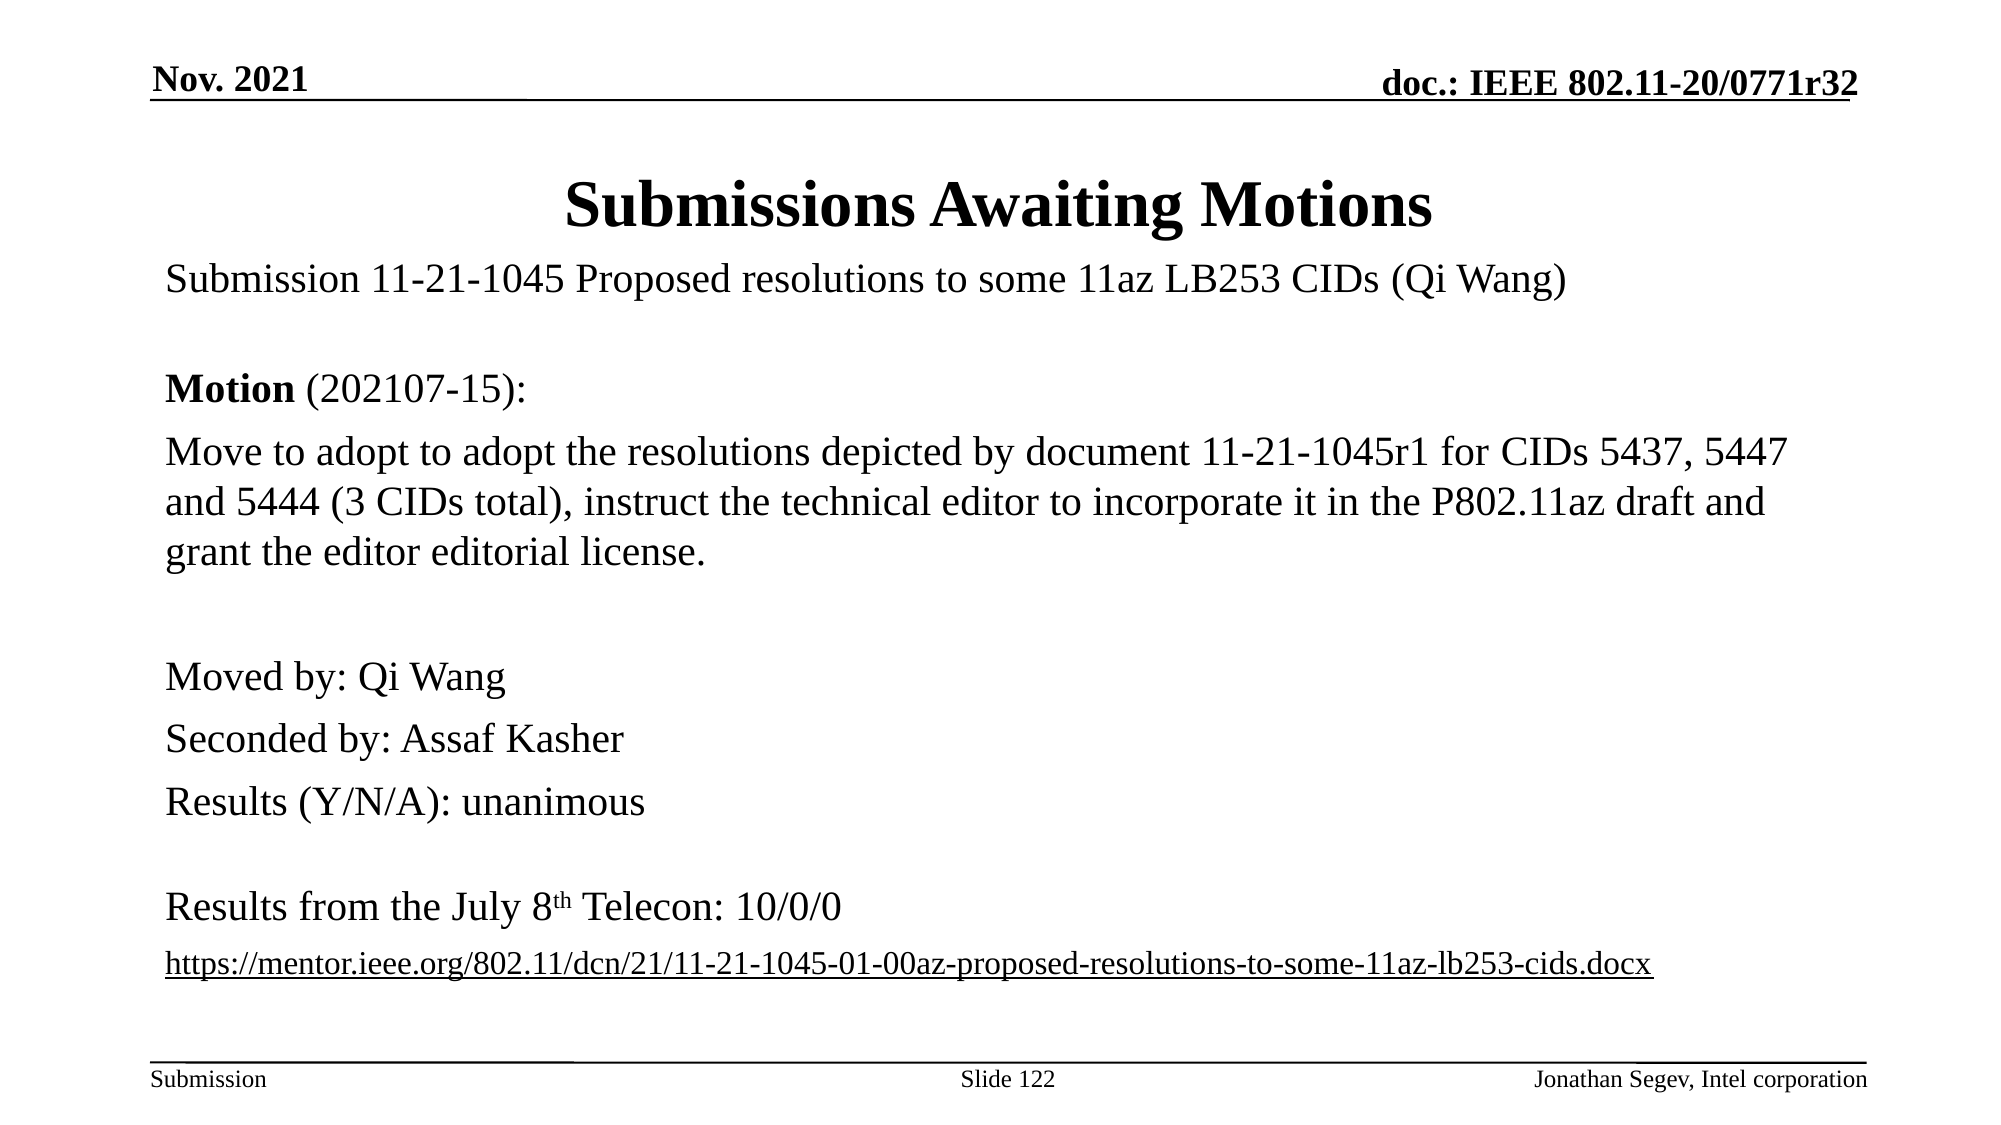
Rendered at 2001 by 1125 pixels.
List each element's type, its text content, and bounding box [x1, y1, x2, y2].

footer Jonathan Segev, Intel corporation [1171, 1061, 1869, 1093]
title Submissions Awaiting Motions [149, 112, 1850, 243]
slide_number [152, 54, 563, 100]
slide_number Slide 122 [950, 1061, 1067, 1123]
list Submission 11-21-1045 Proposed resolutions to some 11az LB253 CIDs (Qi Wang) Motion (202107-15): Move to adopt to adopt the resolutions depicted by document 11-21-1045r1 for CIDs 5437, 5447 and 5444 (3 CIDs total), instruct the technical editor to incorporate it in the P802.11az draft and grant the editor editorial license. Moved by: Qi Wang Seconded by: Assaf Kasher Results (Y/N/A): unanimous Results from the July 8th Telecon: 10/0/0 https://mentor.ieee.org/802.11/dcn/21/11-21-1045-01-00az-proposed-resolutions-to-some-11az-lb253-cids.docx [149, 243, 1850, 1000]
